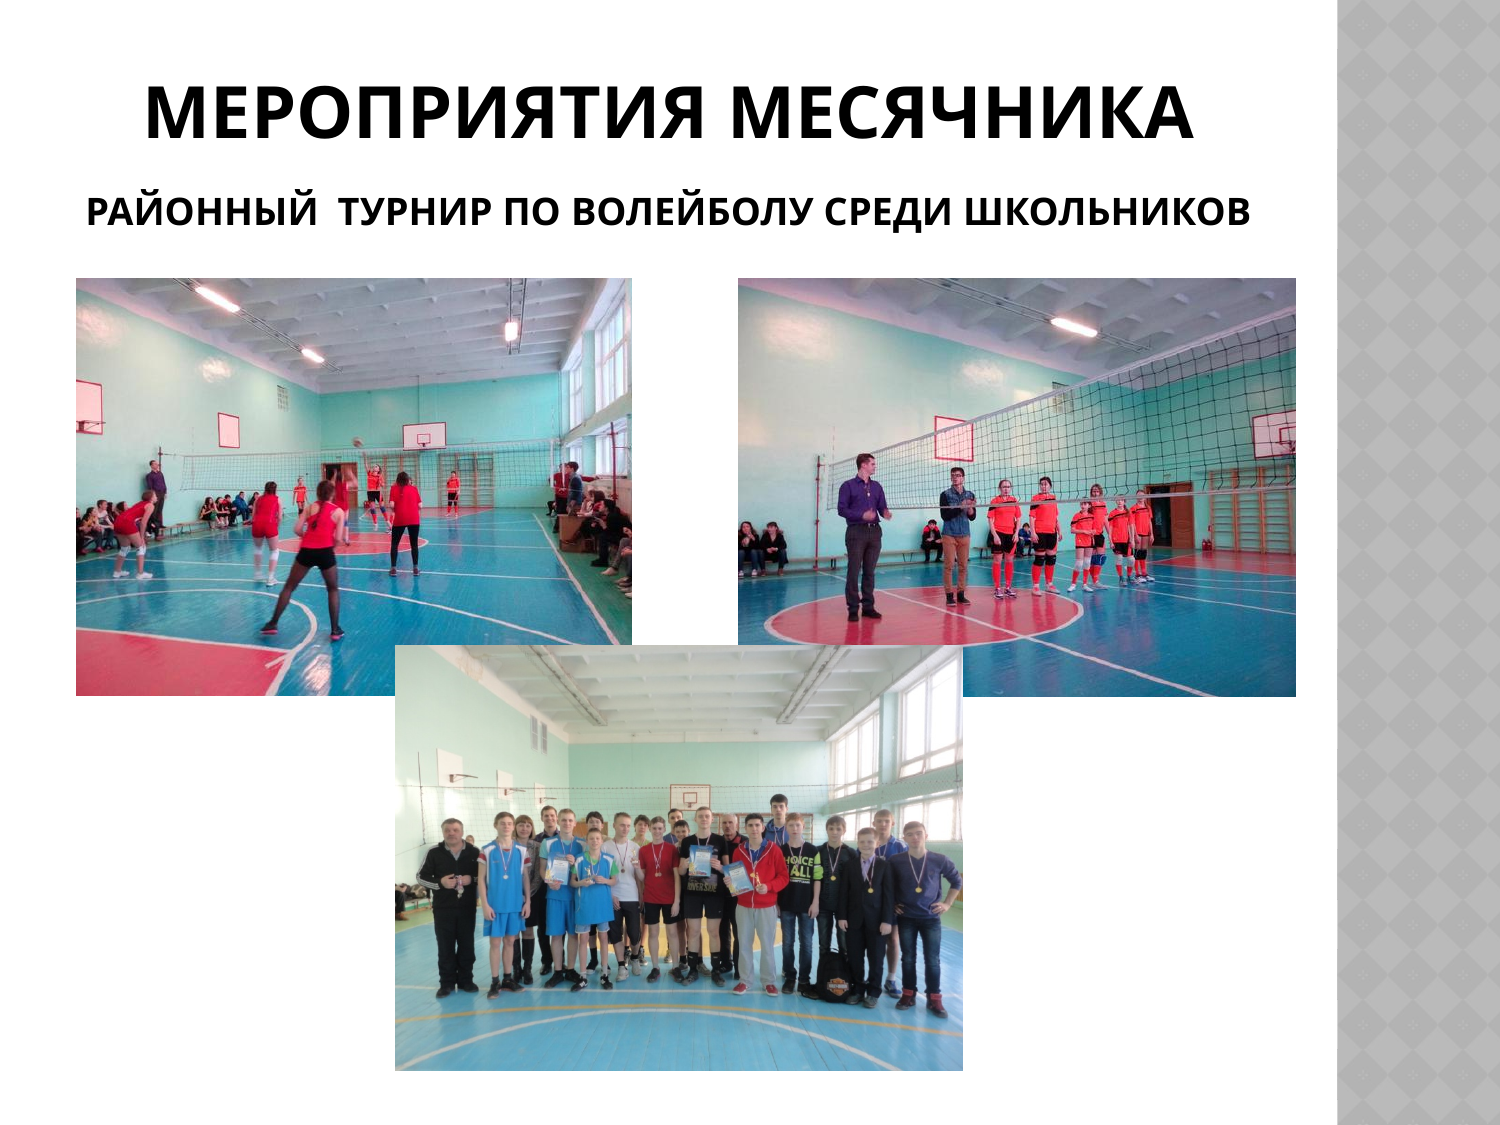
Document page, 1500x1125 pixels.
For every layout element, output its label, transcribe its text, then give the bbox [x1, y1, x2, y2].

picture [76, 278, 963, 1071]
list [737, 278, 1296, 698]
title Мероприятия месячника районный турнир по волейболу среди школьников [75, 52, 1263, 240]
